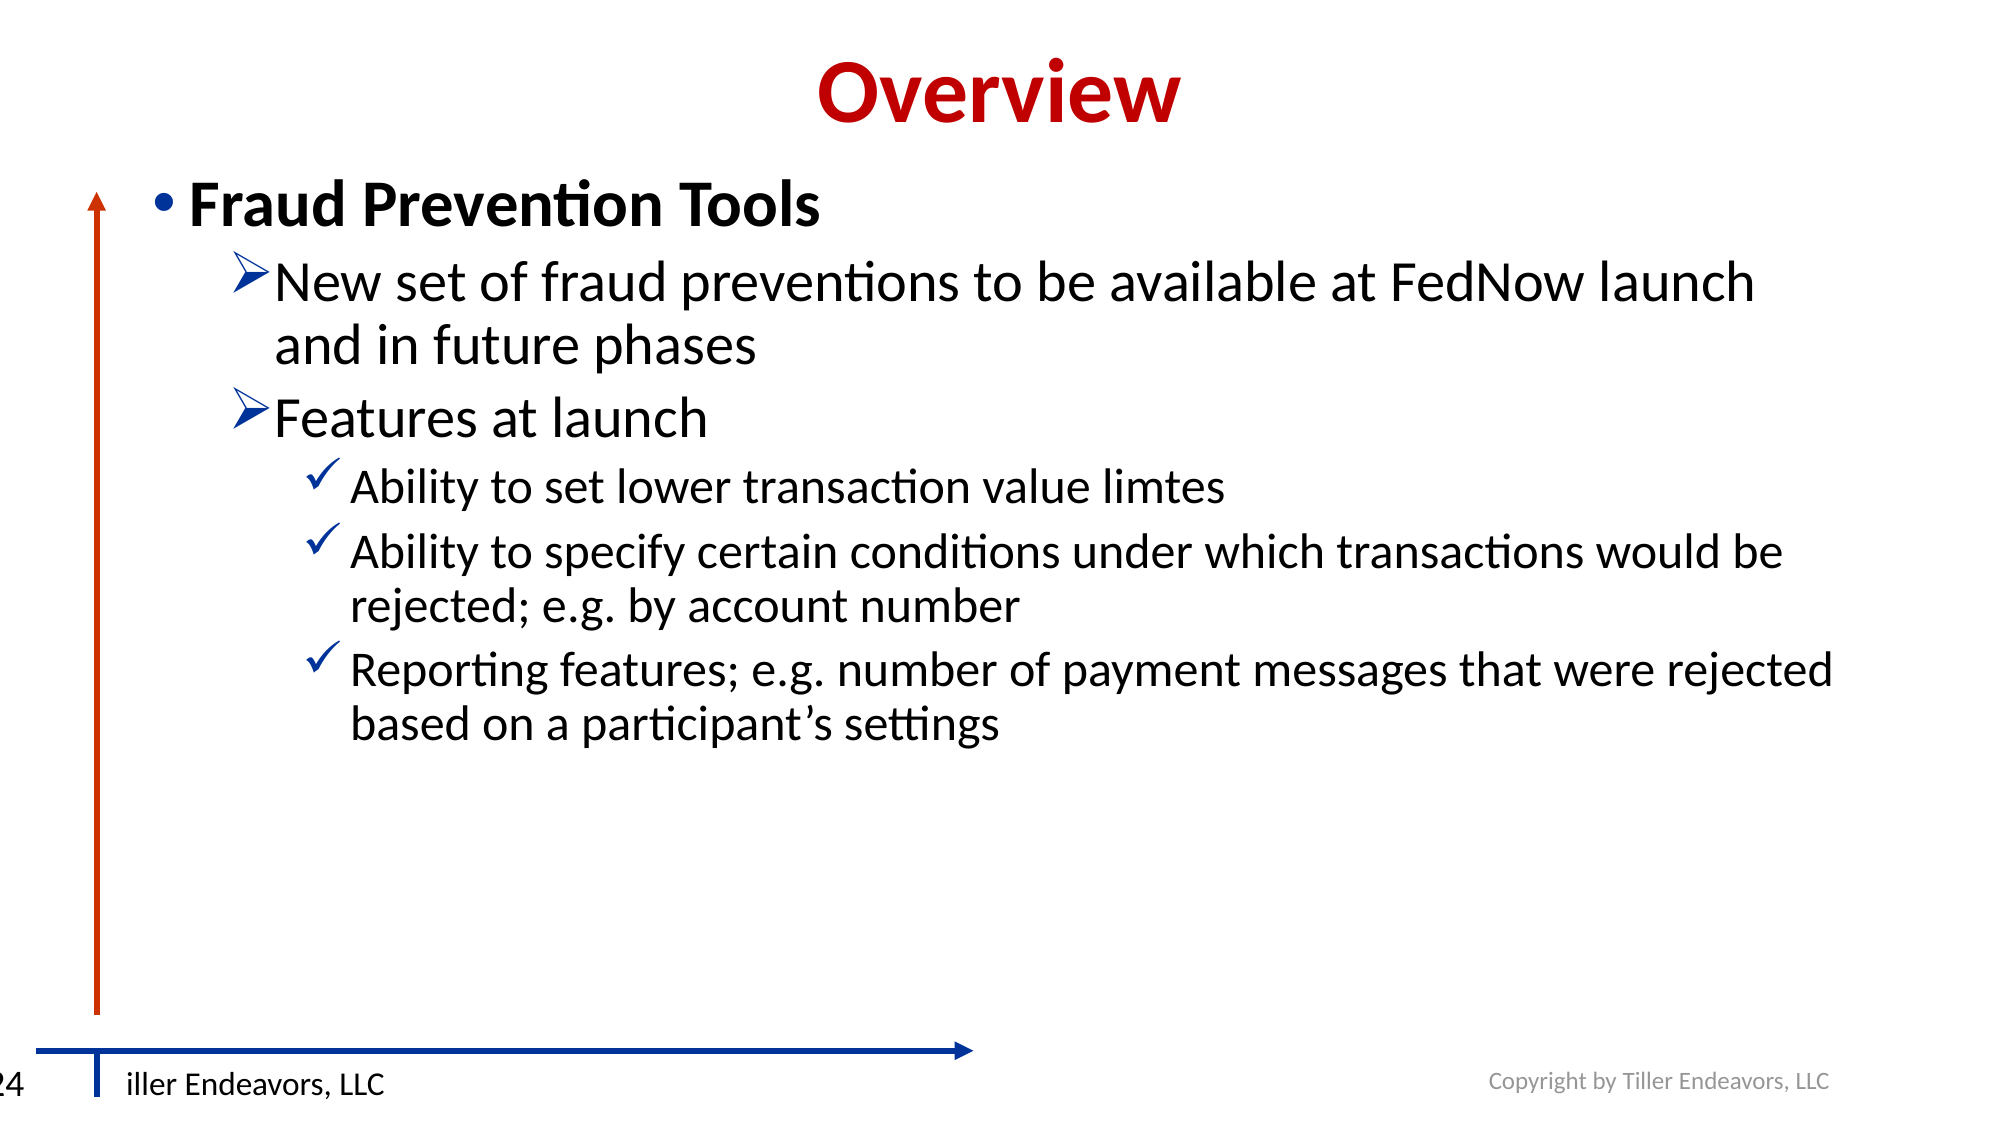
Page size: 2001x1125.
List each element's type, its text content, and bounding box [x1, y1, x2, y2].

text_box [421, 0, 1764, 143]
title Overview [137, 0, 1863, 161]
list Fraud Prevention Tools New set of fraud preventions to be available at FedNow launch and in future phases Features at launch Ability to set lower transaction value limtes Ability to specify certain conditions under which transactions would be rejected; e.g. by account number Reporting features; e.g. number of payment messages that were rejected based on a participant’s settings [137, 161, 1863, 974]
